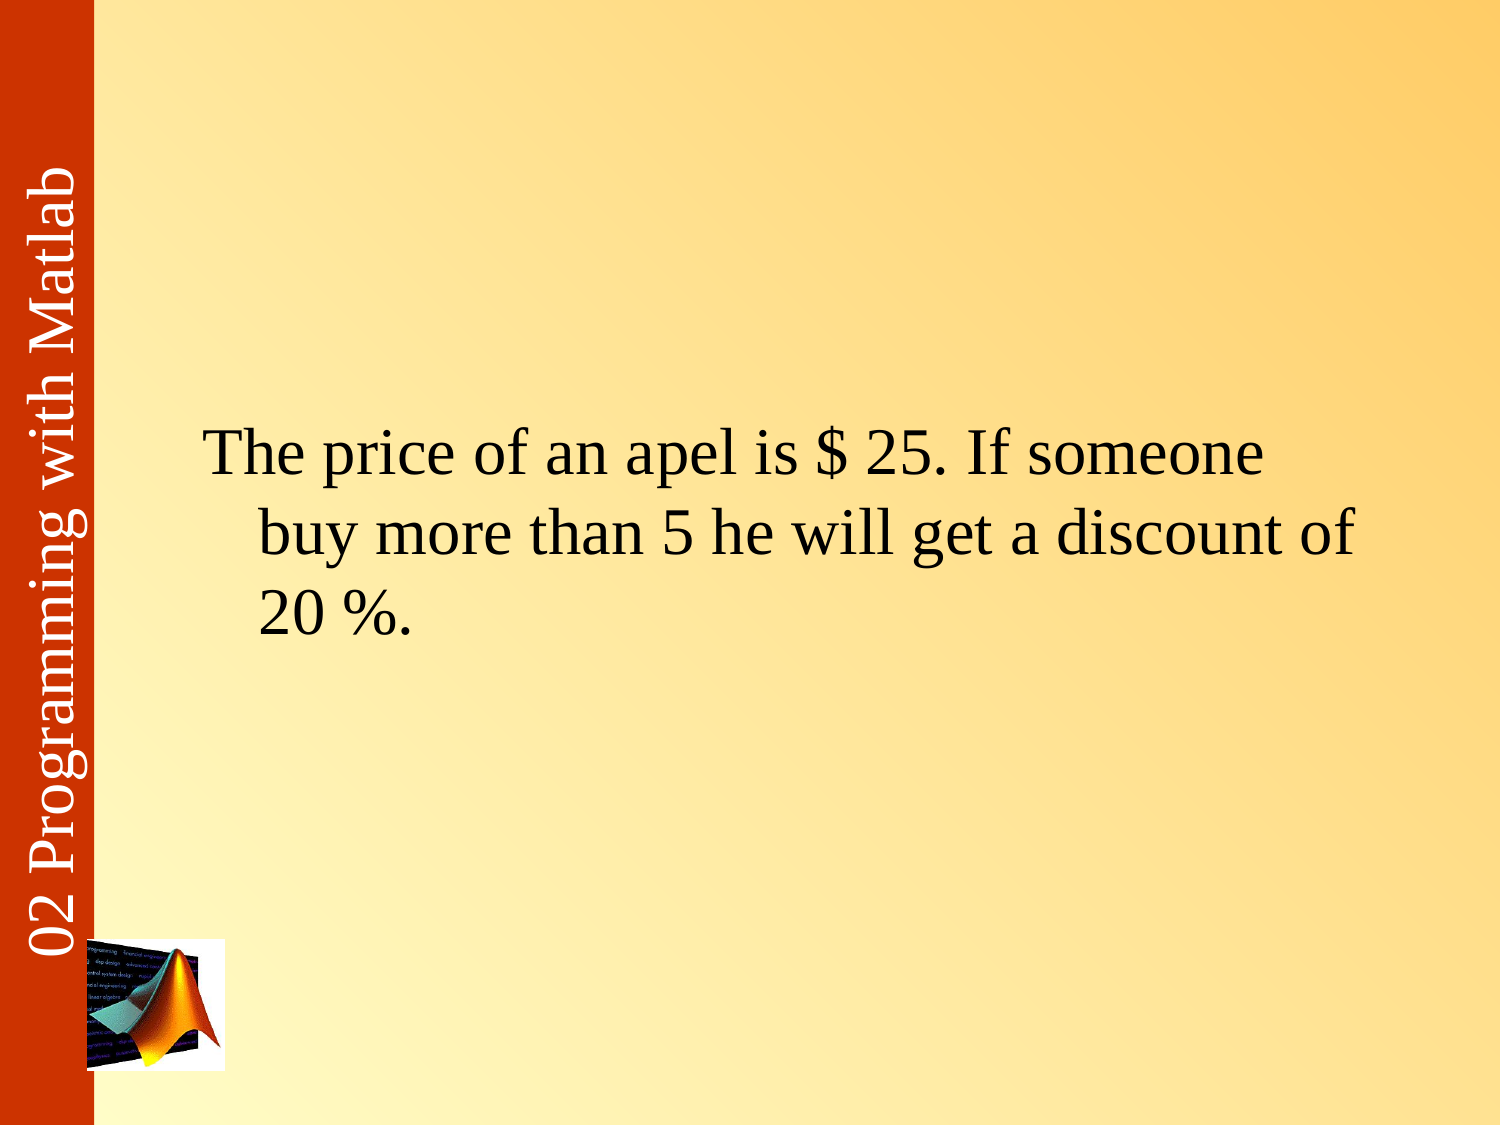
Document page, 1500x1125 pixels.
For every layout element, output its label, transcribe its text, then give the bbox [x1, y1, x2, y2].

list The price of an apel is $ 25. If someone buy more than 5 he will get a discount of 20 %. [187, 399, 1388, 988]
picture [87, 939, 225, 1071]
